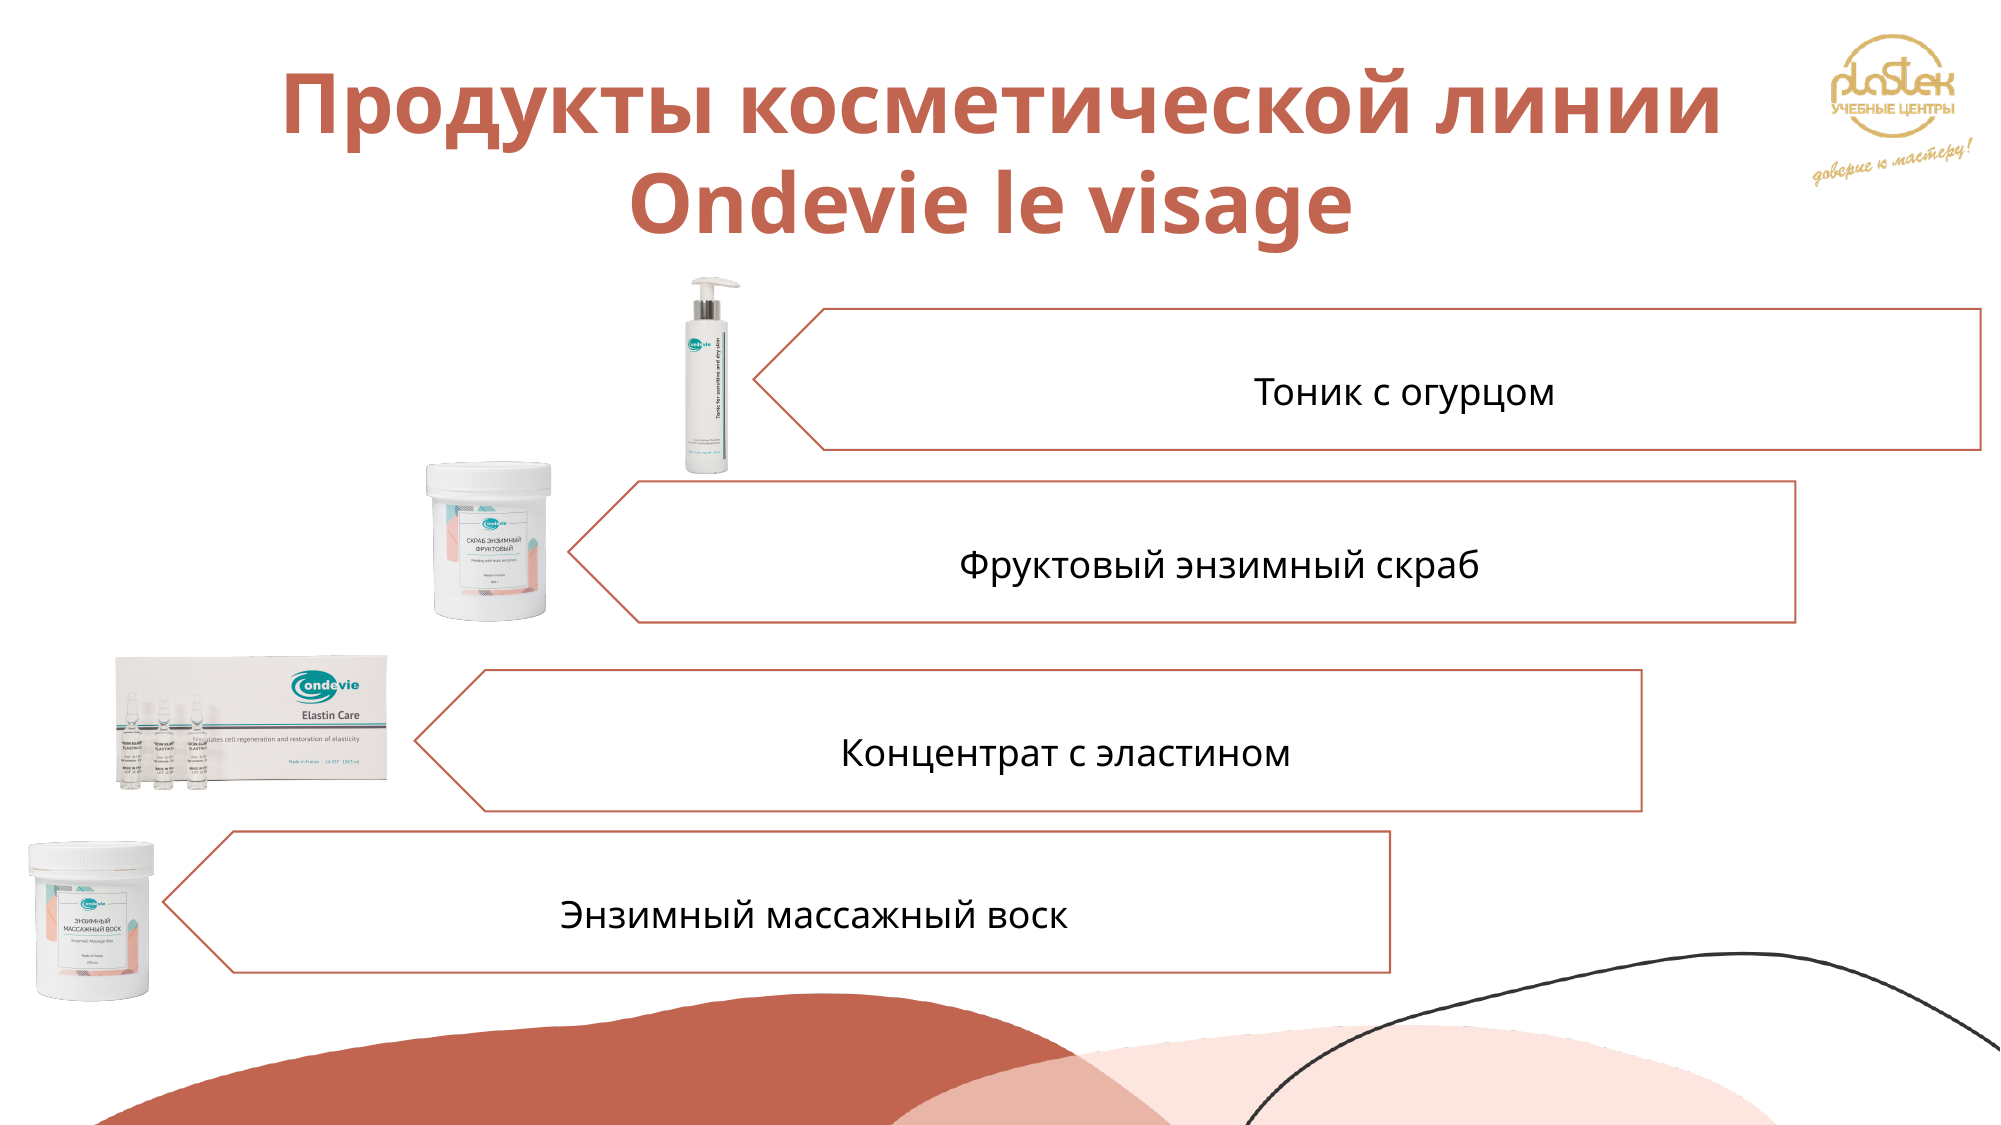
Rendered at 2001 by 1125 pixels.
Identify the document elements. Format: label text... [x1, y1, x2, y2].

picture [1803, 21, 1982, 199]
picture [626, 254, 788, 496]
picture [0, 360, 2000, 1125]
title Продукты косметической линии Ondevie le visage [252, 50, 1753, 308]
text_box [162, 308, 1981, 973]
